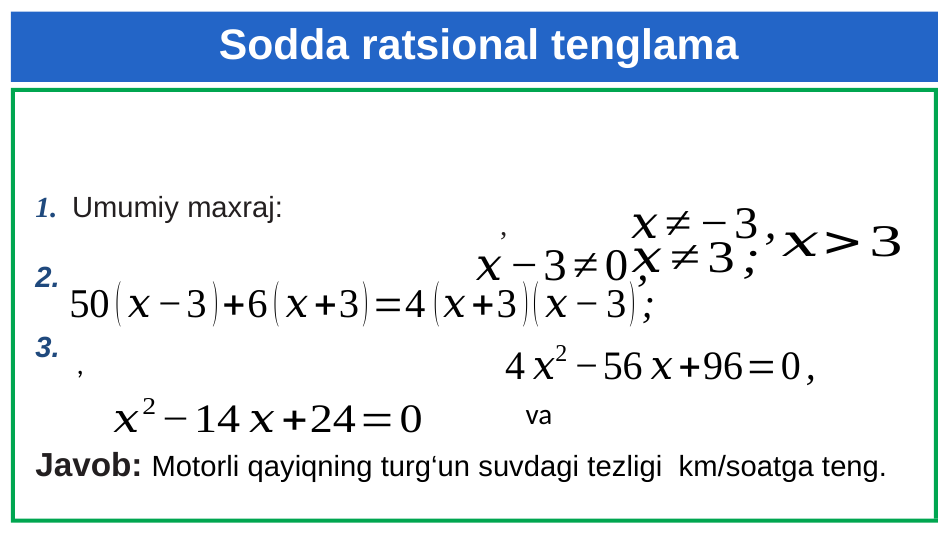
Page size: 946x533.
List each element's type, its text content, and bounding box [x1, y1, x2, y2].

title Sodda ratsional tenglama [49, 16, 897, 69]
